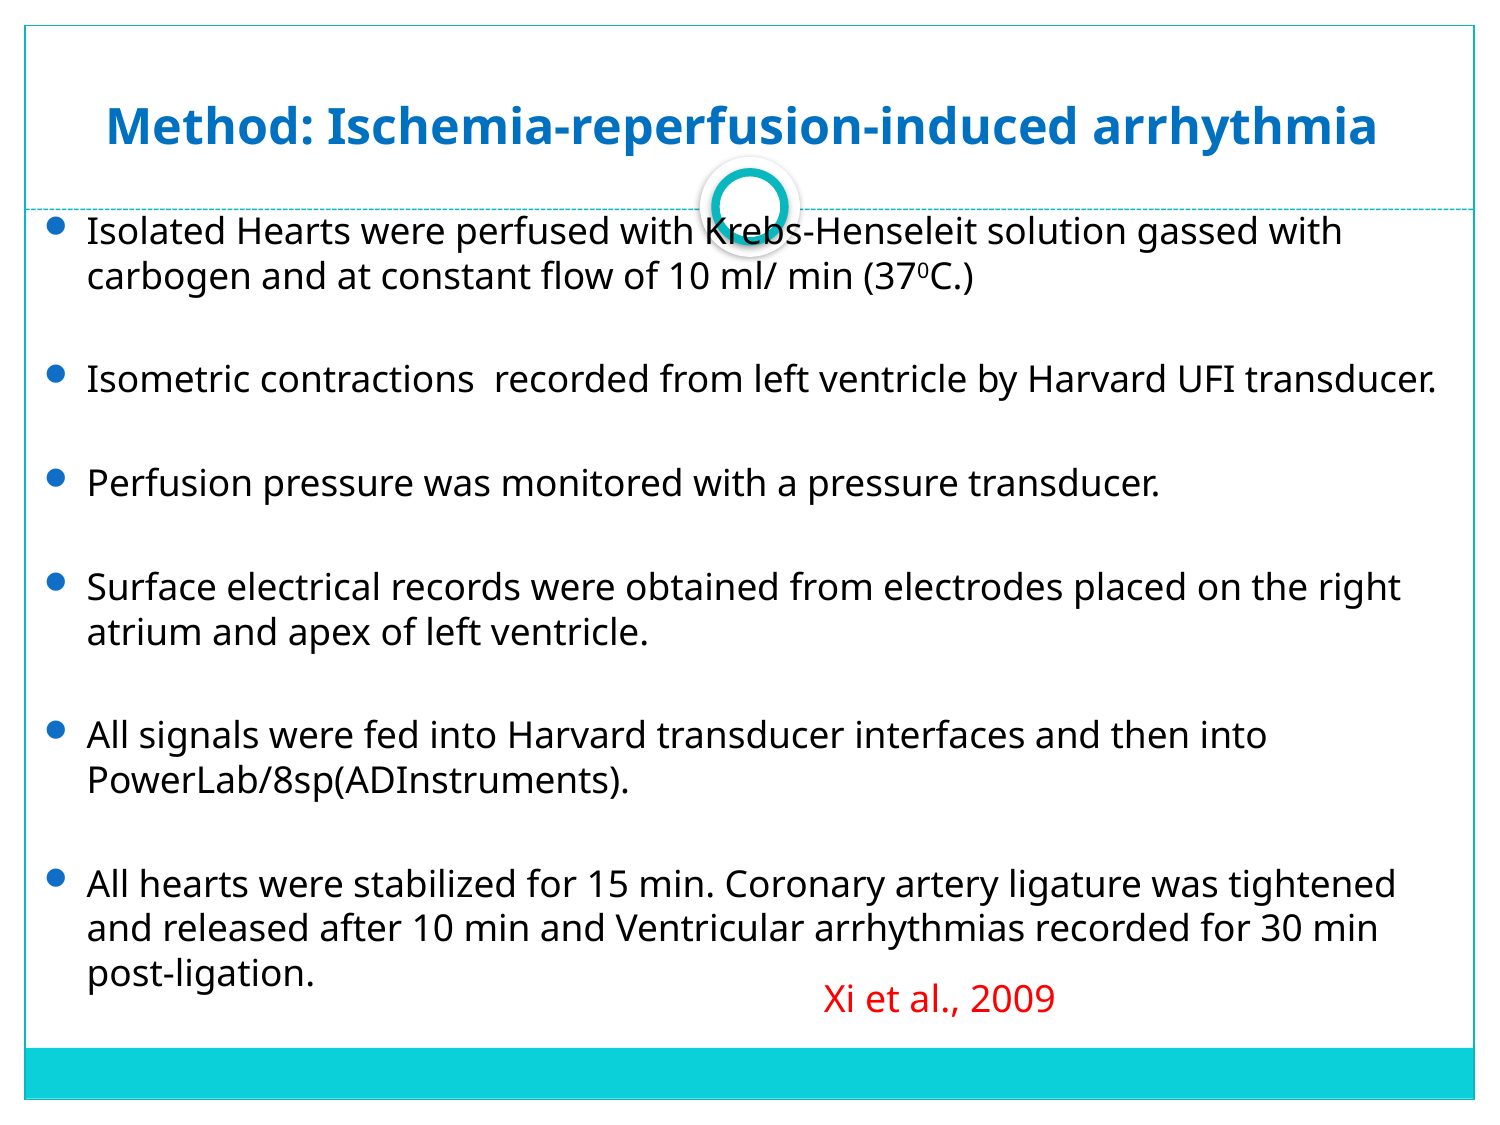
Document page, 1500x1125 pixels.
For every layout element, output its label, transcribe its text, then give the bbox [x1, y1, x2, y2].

text_box Xi et al., 2009 [809, 967, 1176, 1028]
list Isolated Hearts were perfused with Krebs-Henseleit solution gassed with carbogen and at constant flow of 10 ml/ min (370C.) Isometric contractions recorded from left ventricle by Harvard UFI transducer. Perfusion pressure was monitored with a pressure transducer. Surface electrical records were obtained from electrodes placed on the right atrium and apex of left ventricle. All signals were fed into Harvard transducer interfaces and then into PowerLab/8sp(ADInstruments). All hearts were stabilized for 15 min. Coronary artery ligature was tightened and released after 10 min and Ventricular arrhythmias recorded for 30 min post-ligation. [29, 200, 1471, 1032]
title Method: Ischemia-reperfusion-induced arrhythmia [49, 37, 1450, 162]
